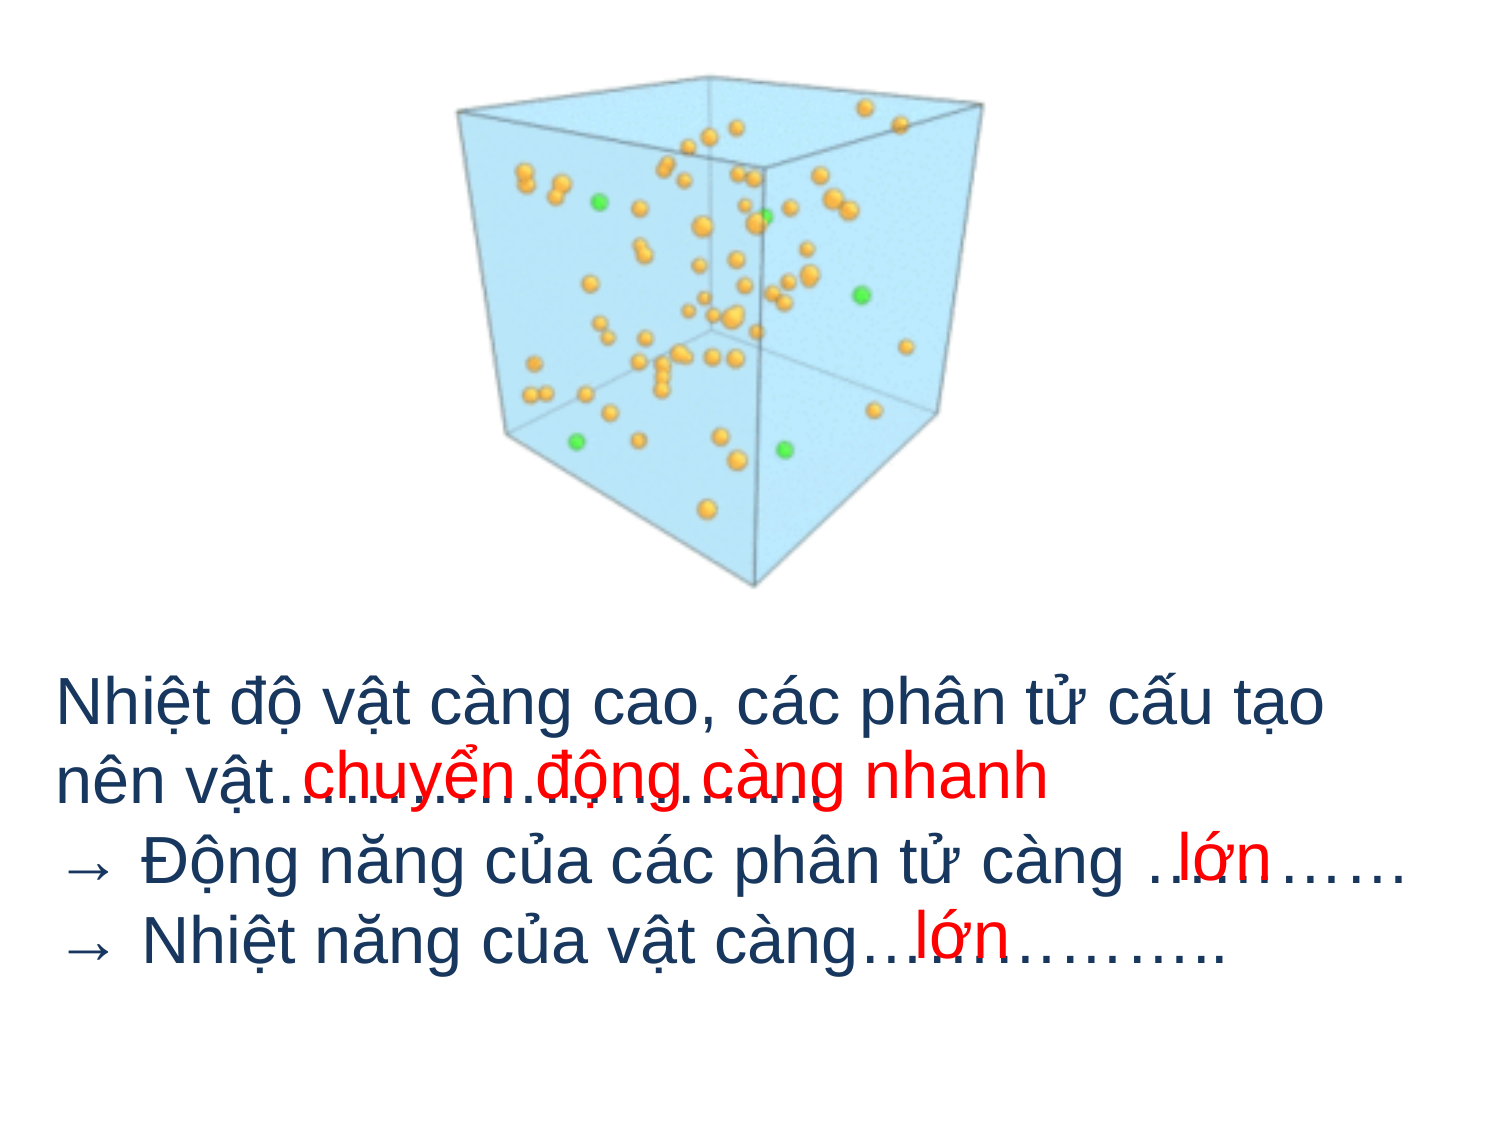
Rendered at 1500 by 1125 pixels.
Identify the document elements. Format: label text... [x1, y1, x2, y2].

text_box lớn [898, 882, 1064, 993]
text_box Nhiệt độ vật càng cao, các phân tử cấu tạo nên vật……………………. → Động năng của các phân tử càng ………… → Nhiệt năng của vật càng…………….. [39, 648, 1452, 1052]
text_box lớn [1160, 804, 1327, 915]
picture [424, 22, 1025, 623]
text_box chuyển động càng nhanh [285, 723, 1177, 802]
